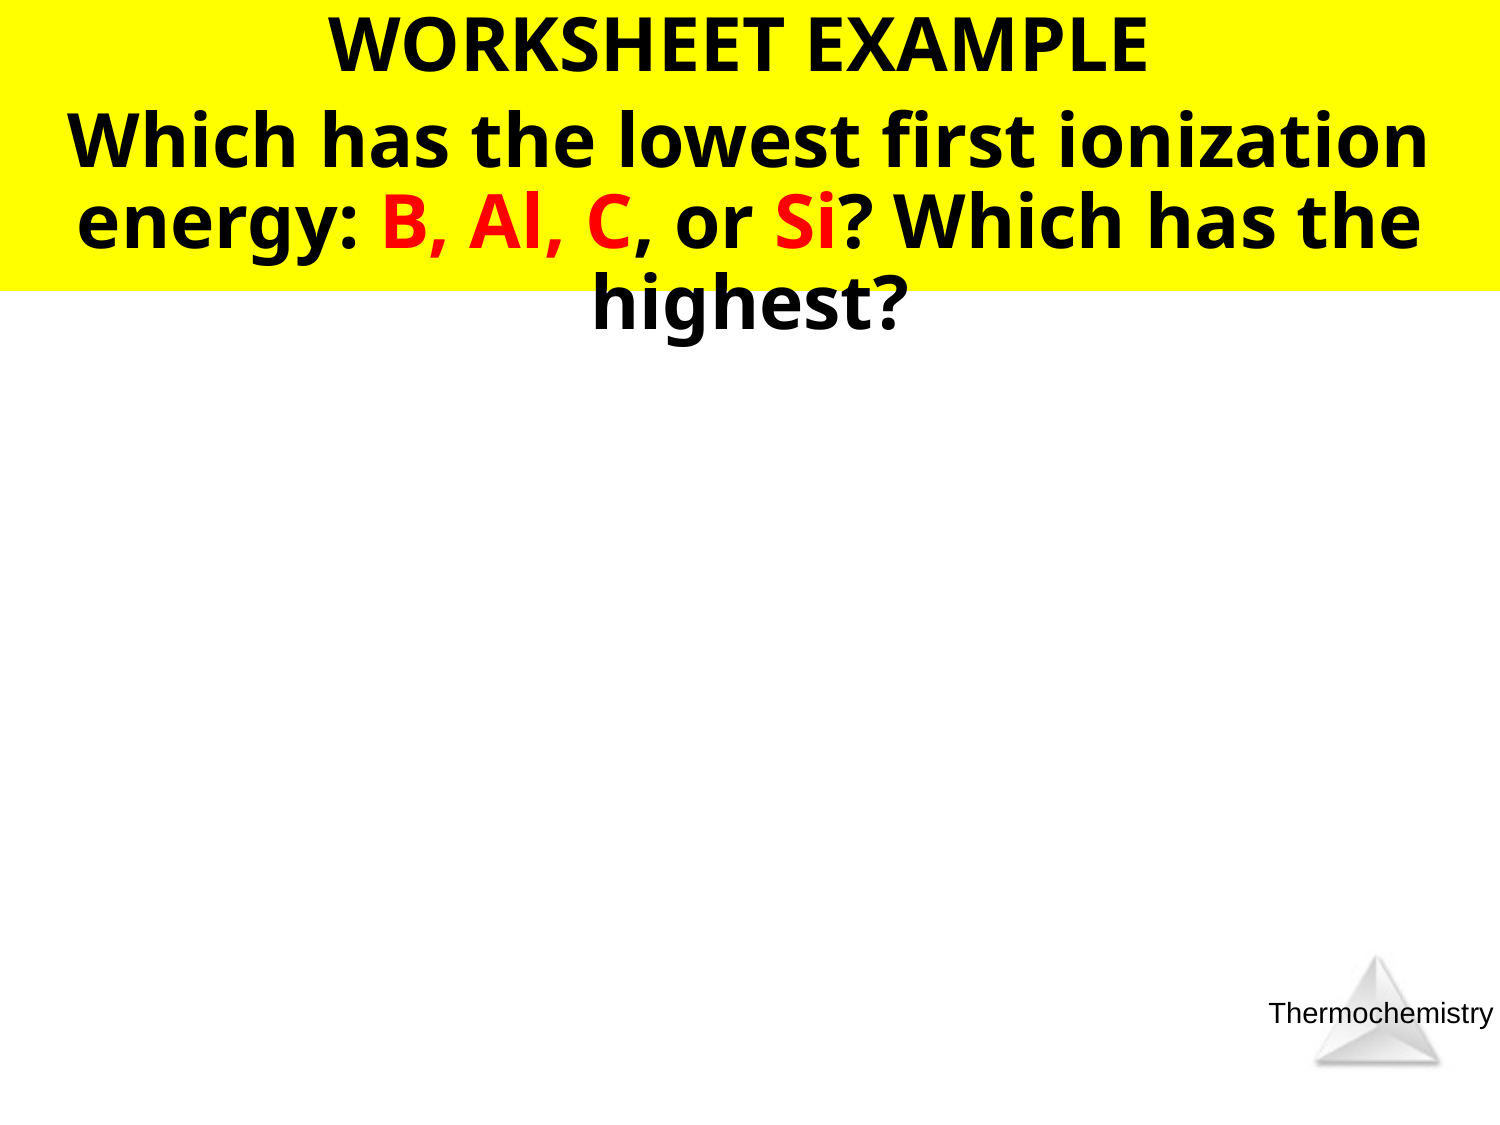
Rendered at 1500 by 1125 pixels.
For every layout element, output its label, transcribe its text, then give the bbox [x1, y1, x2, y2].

list WORKSHEET EXAMPLE Which has the lowest first ionization energy: B, Al, C, or Si? Which has the highest? [0, 0, 1500, 291]
picture [1275, 906, 1478, 1109]
